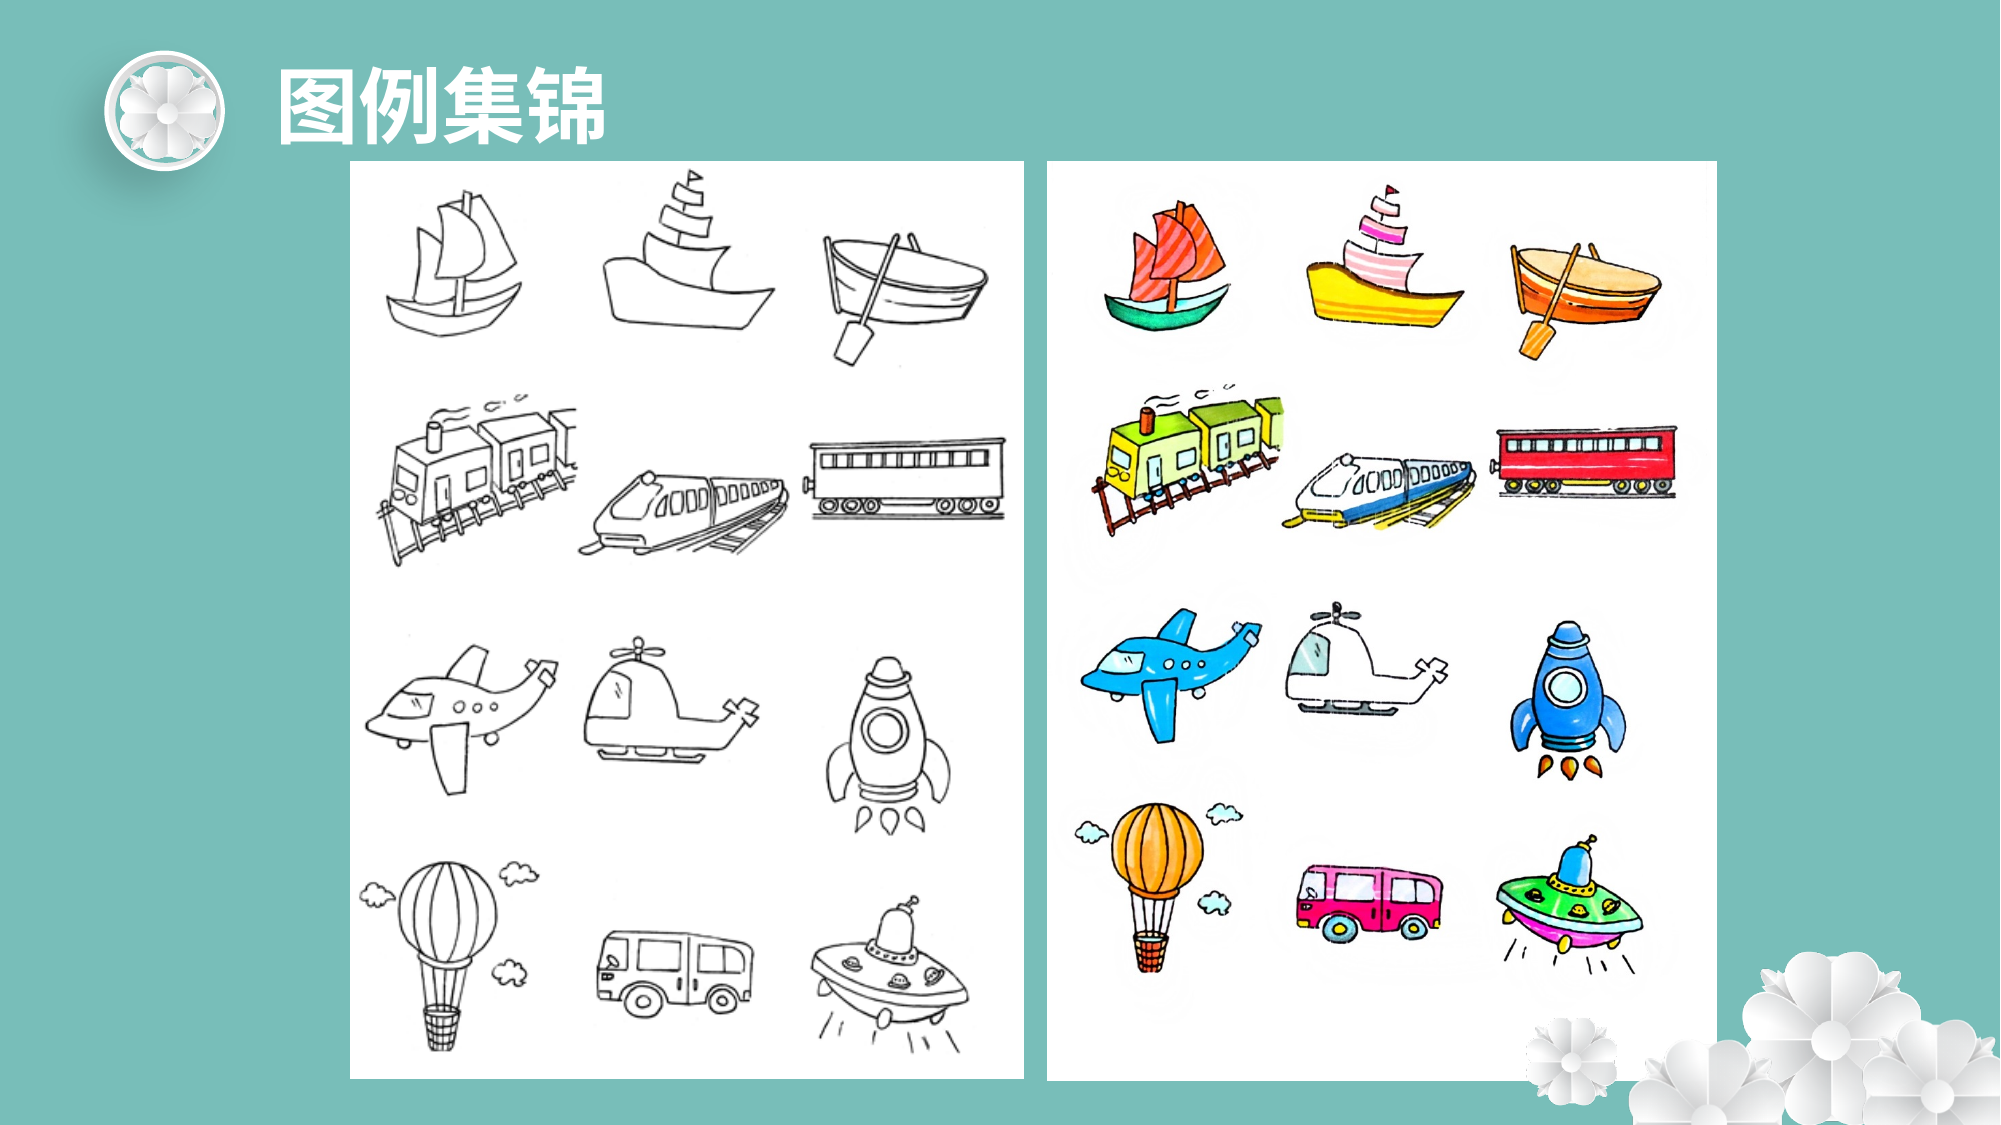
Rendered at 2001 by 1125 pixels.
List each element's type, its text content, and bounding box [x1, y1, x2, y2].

picture [350, 161, 1024, 1079]
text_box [106, 52, 223, 170]
picture [1047, 161, 2000, 1125]
text_box 图例集锦 [255, 44, 629, 165]
